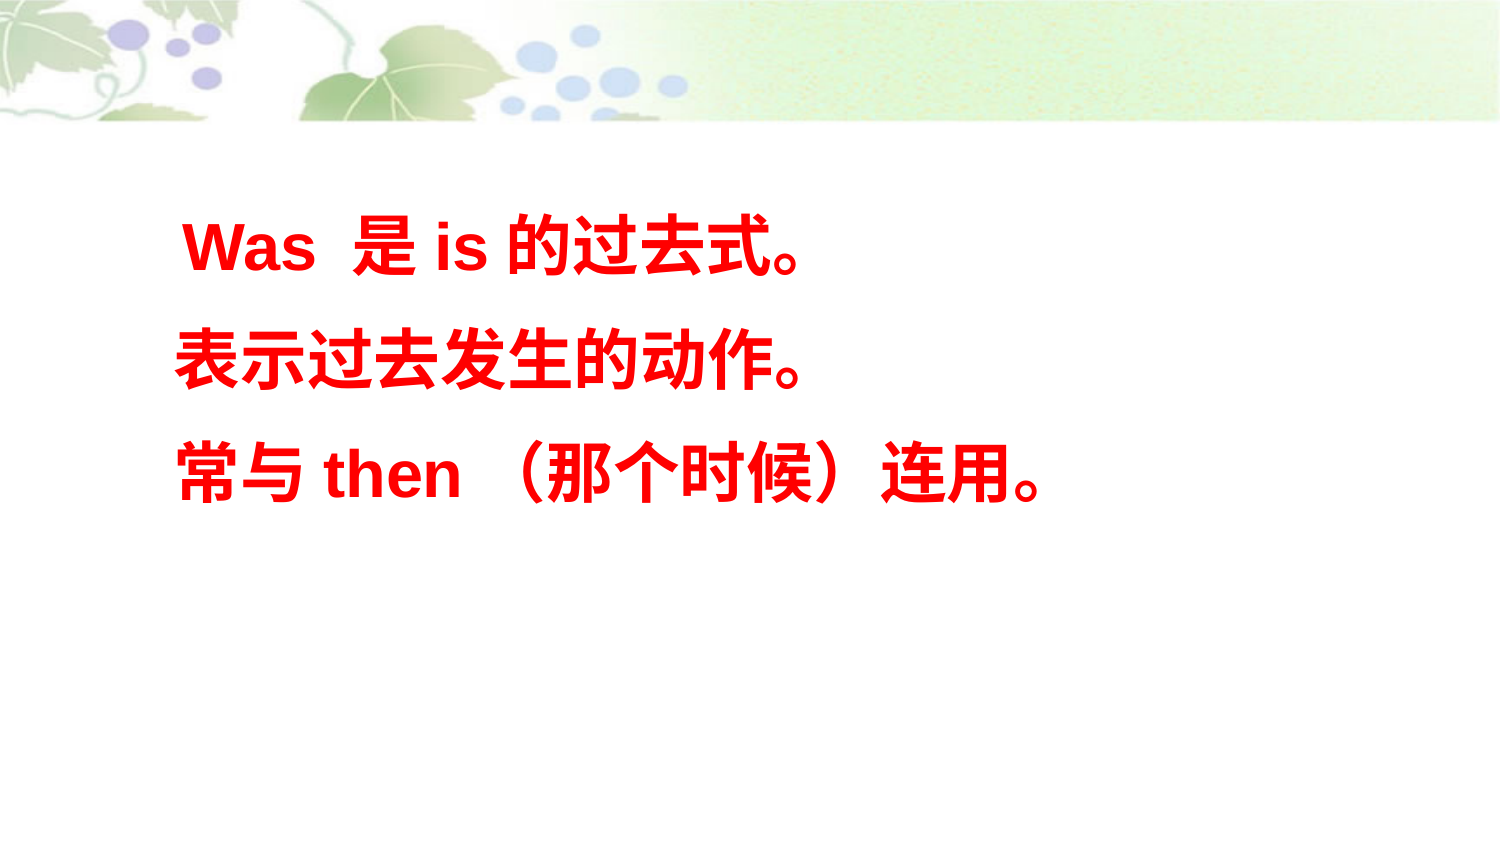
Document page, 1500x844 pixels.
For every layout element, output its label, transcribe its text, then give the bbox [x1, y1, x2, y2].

text_box Was 是is的过去式。 表示过去发生的动作。 常与then（那个时候）连用。 [112, 196, 1288, 519]
picture [0, 0, 1500, 844]
